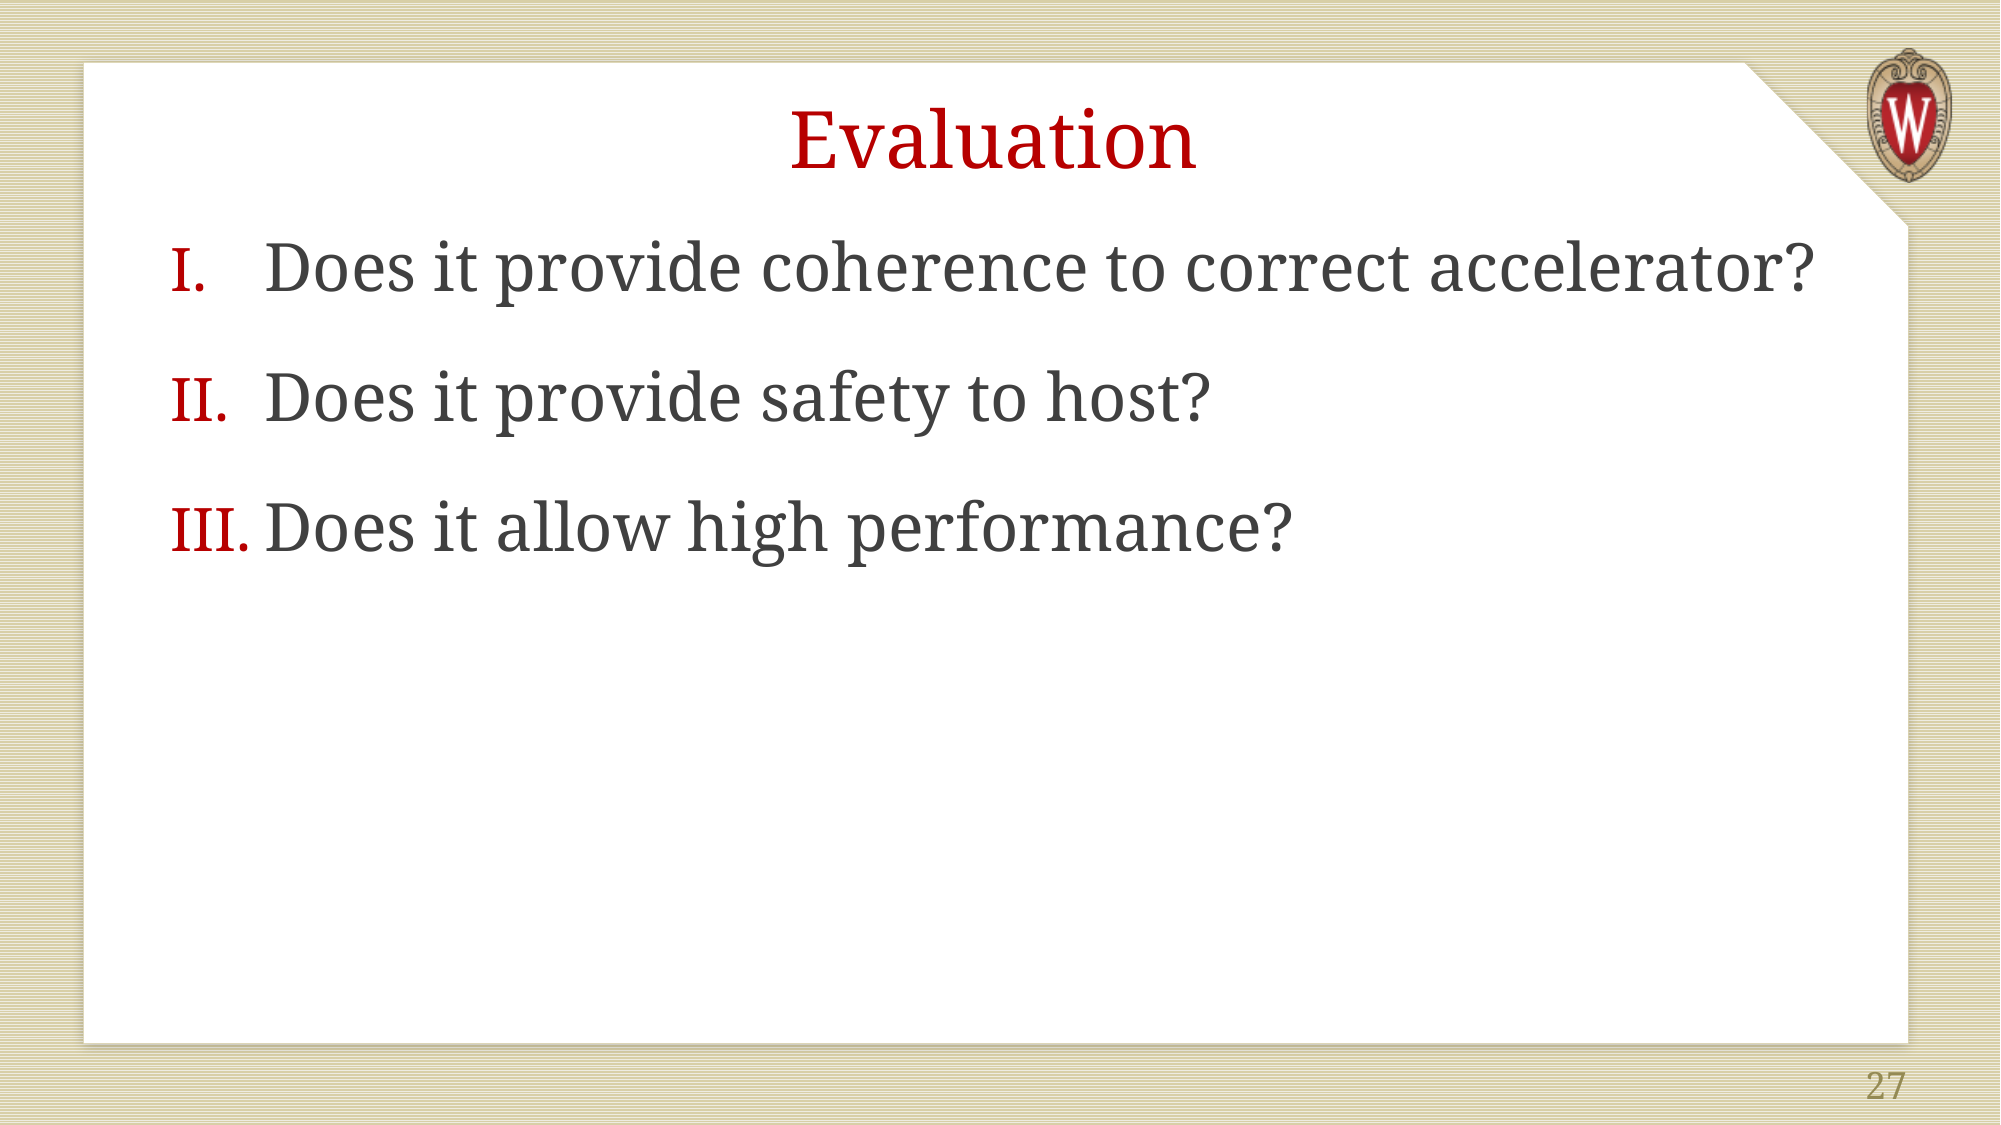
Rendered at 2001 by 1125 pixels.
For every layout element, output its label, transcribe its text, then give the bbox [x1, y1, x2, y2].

slide_number 27 [1455, 1057, 1923, 1118]
list Does it provide coherence to correct accelerator? Does it provide safety to host? Does it allow high performance? [161, 224, 1834, 974]
title Evaluation [83, 89, 1906, 200]
